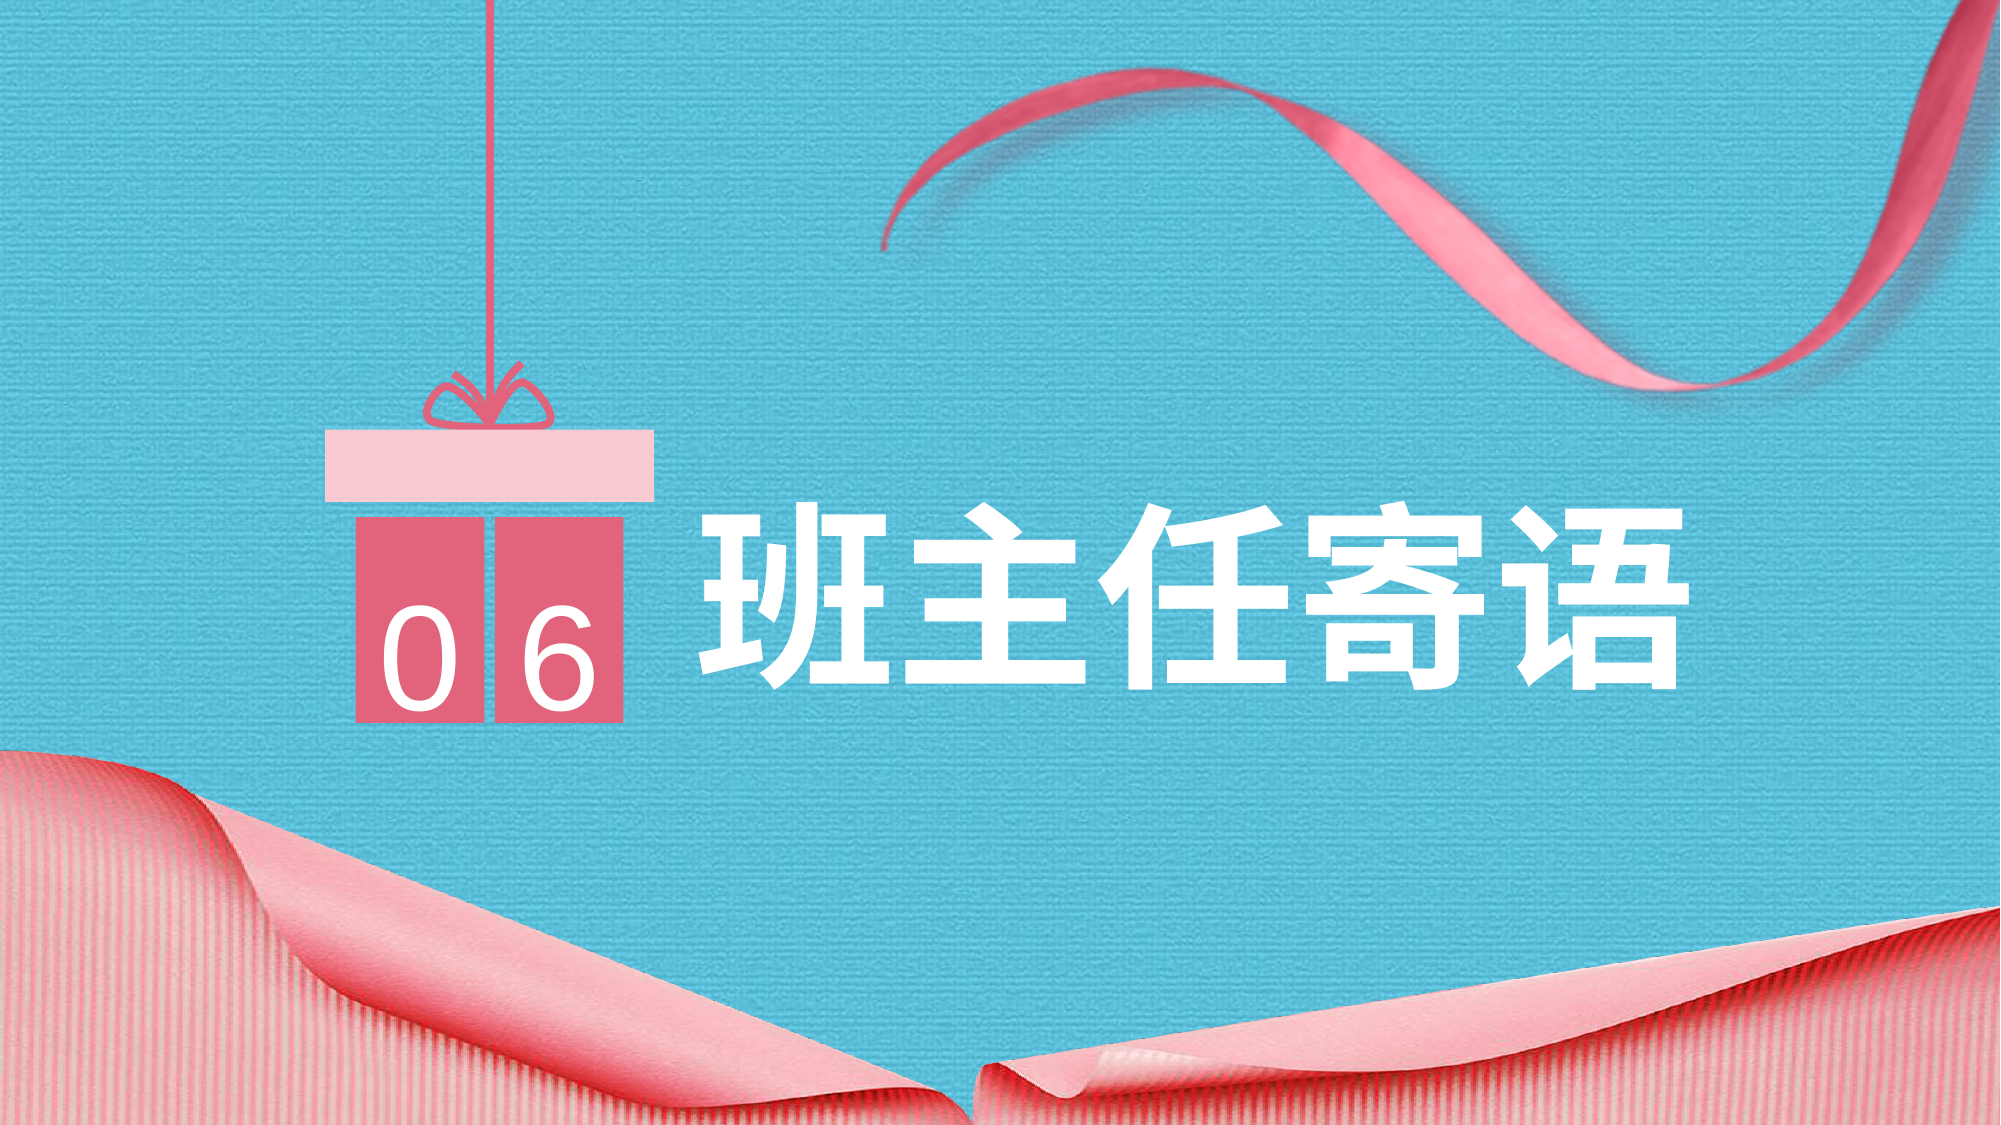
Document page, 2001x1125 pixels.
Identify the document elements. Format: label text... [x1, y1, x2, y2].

picture [0, 0, 2000, 1125]
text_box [325, 363, 655, 749]
text_box 班主任寄语 [680, 465, 1711, 516]
